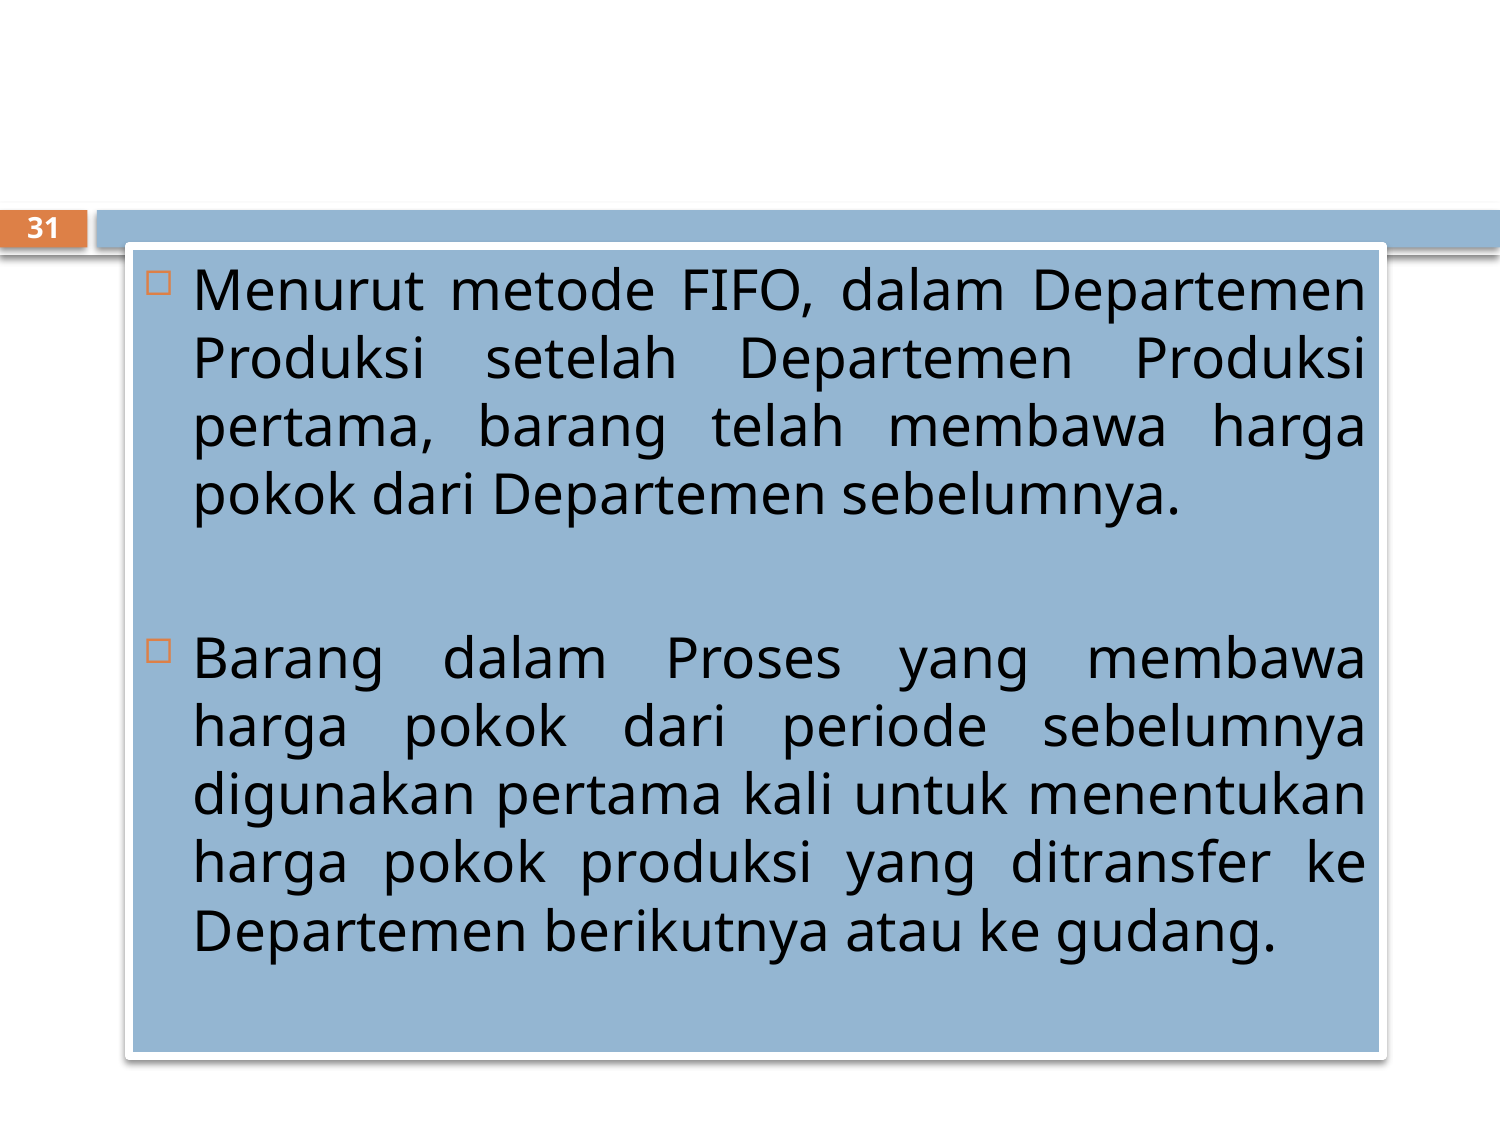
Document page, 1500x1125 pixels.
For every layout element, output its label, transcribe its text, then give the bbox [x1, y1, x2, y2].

slide_number 31 [0, 208, 88, 249]
list Menurut metode FIFO, dalam Departemen Produksi setelah Departemen Produksi pertama, barang telah membawa harga pokok dari Departemen sebelumnya. Barang dalam Proses yang membawa harga pokok dari periode sebelumnya digunakan pertama kali untuk menentukan harga pokok produksi yang ditransfer ke Departemen berikutnya atau ke gudang. [125, 242, 1387, 1060]
